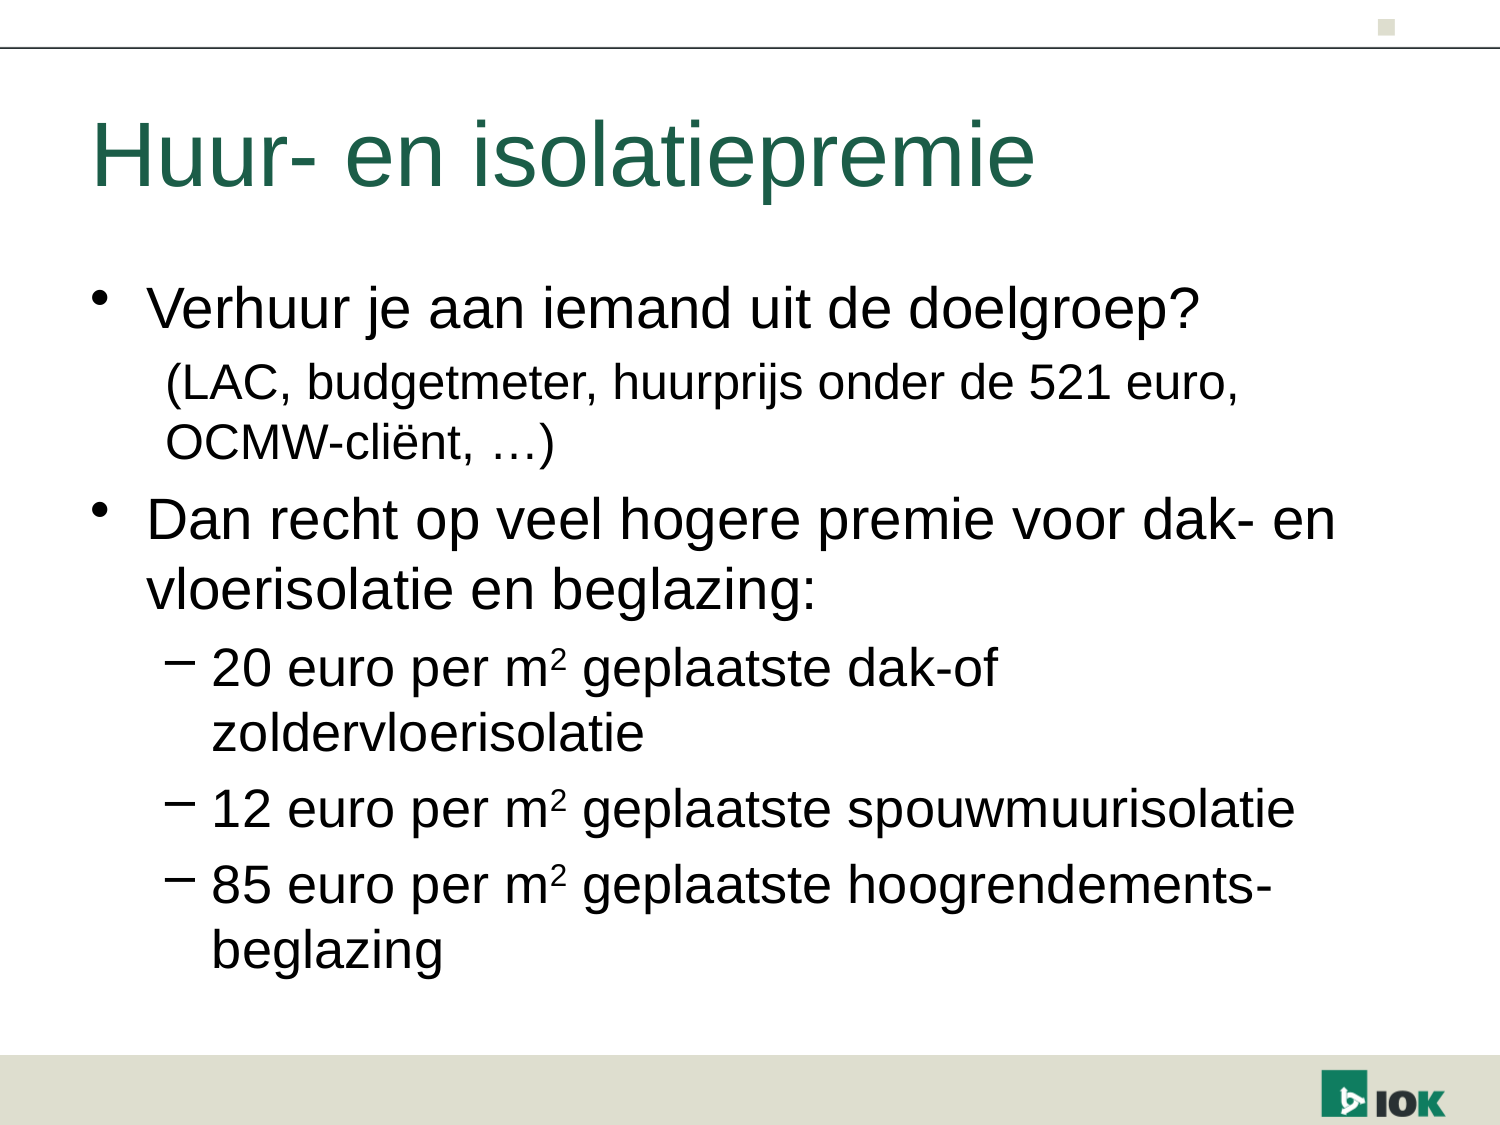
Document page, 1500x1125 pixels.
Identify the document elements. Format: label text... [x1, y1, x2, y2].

picture [0, 19, 1500, 49]
title Huur- en isolatiepremie [75, 66, 1425, 233]
picture [0, 1055, 1500, 1125]
list Verhuur je aan iemand uit de doelgroep? (LAC, budgetmeter, huurprijs onder de 521 euro, OCMW-cliënt, …) Dan recht op veel hogere premie voor dak- en vloerisolatie en beglazing: 20 euro per m2 geplaatste dak-of zoldervloerisolatie 12 euro per m2 geplaatste spouwmuurisolatie 85 euro per m2 geplaatste hoogrendements-beglazing [75, 262, 1425, 1005]
